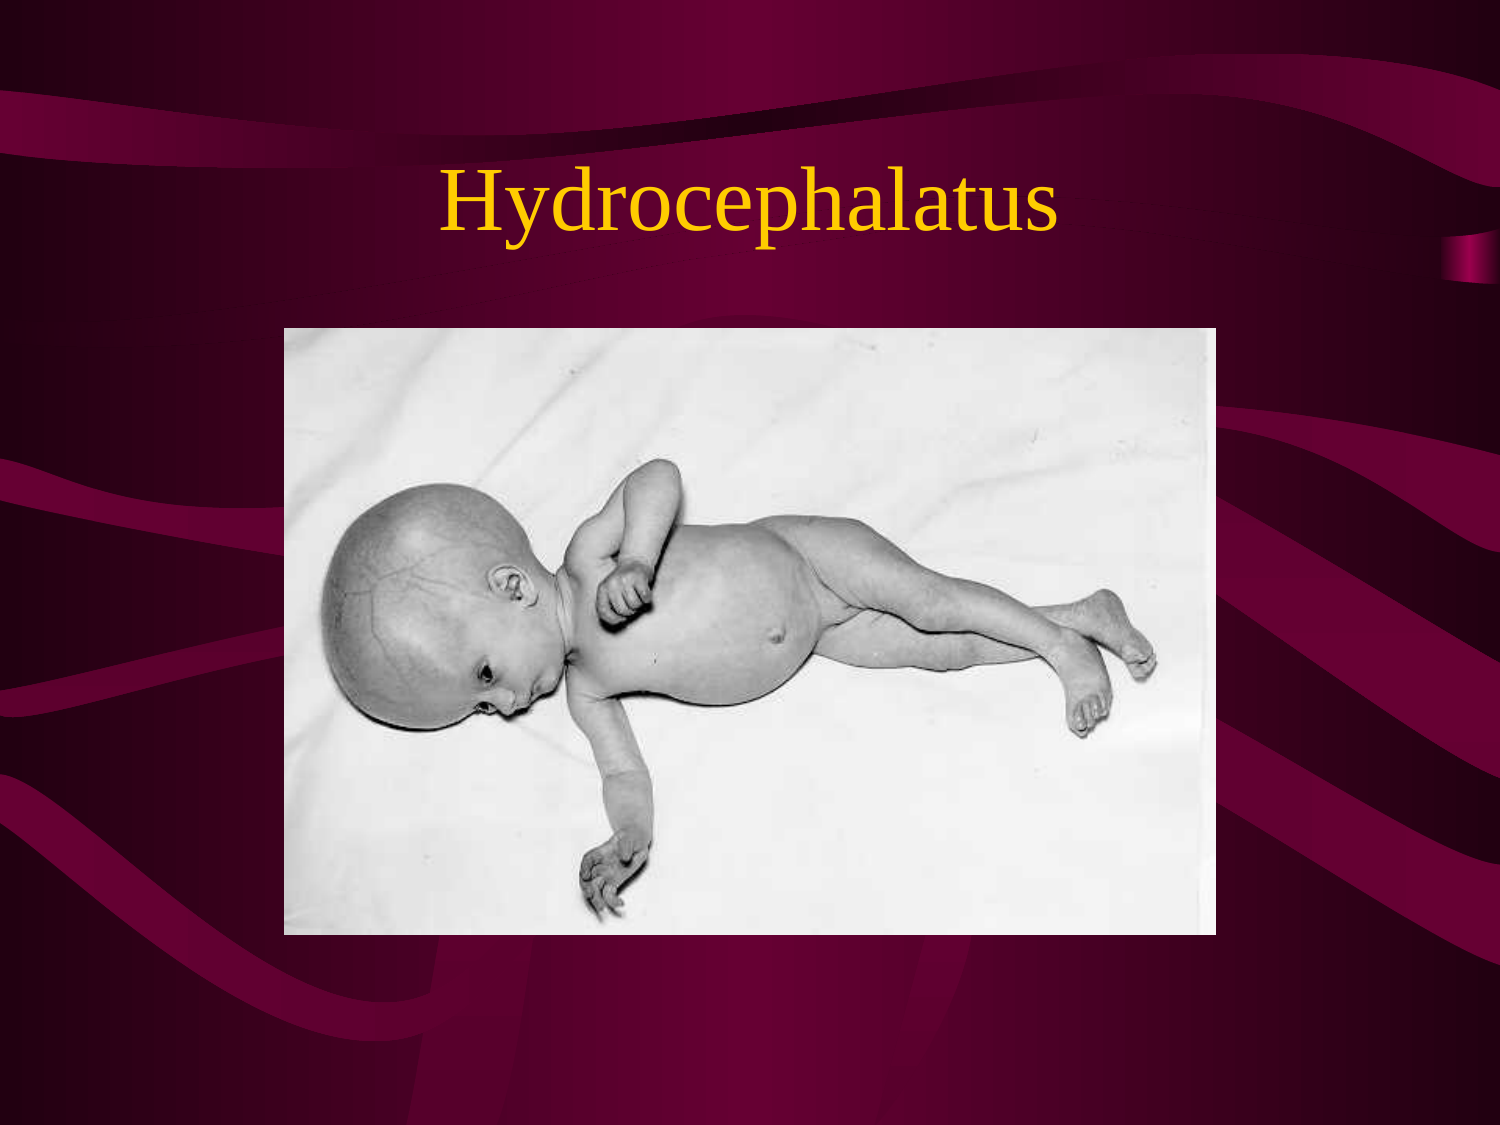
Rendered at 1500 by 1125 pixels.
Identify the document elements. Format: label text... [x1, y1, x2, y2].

title Hydrocephalatus [112, 99, 1388, 288]
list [284, 328, 1216, 935]
